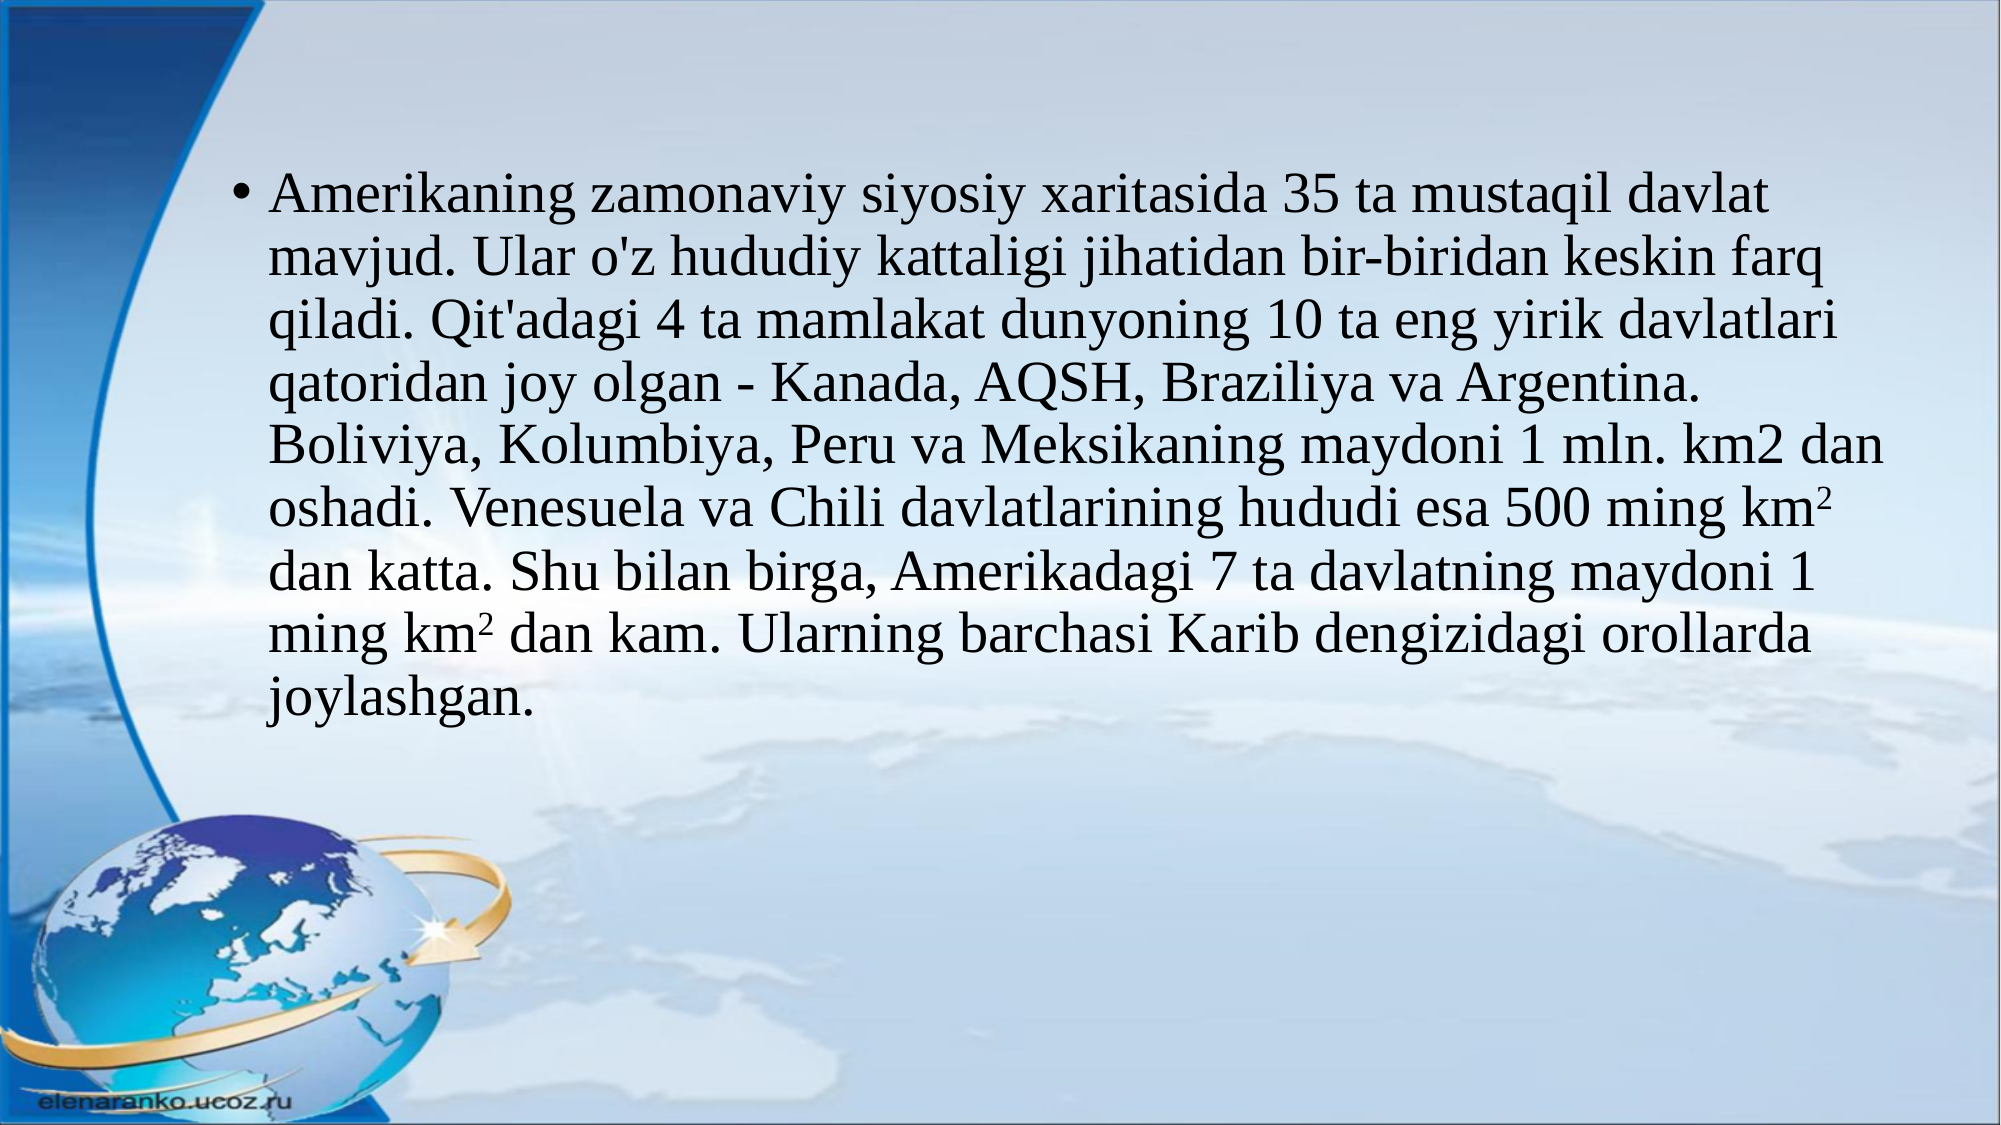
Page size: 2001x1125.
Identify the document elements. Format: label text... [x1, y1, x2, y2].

list Amerikaning zamonaviy siyosiy xaritasida 35 ta mustaqil davlat mavjud. Ular o'z hududiy kattaligi jihatidan bir-biridan keskin farq qiladi. Qit'adagi 4 ta mamlakat dunyoning 10 ta eng yirik davlatlari qatoridan joy olgan - Kanada, AQSH, Braziliya va Argentina. Boliviya, Kolumbiya, Peru va Meksikaning maydoni 1 mln. km2 dan oshadi. Venesuela va Chili davlatlarining hududi esa 500 ming km2 dan katta. Shu bilan birga, Amerikadagi 7 ta davlatning maydoni 1 ming km2 dan kam. Ularning barchasi Karib dengizidagi orollarda joylashgan. [216, 154, 1942, 869]
picture [0, 0, 2001, 1125]
